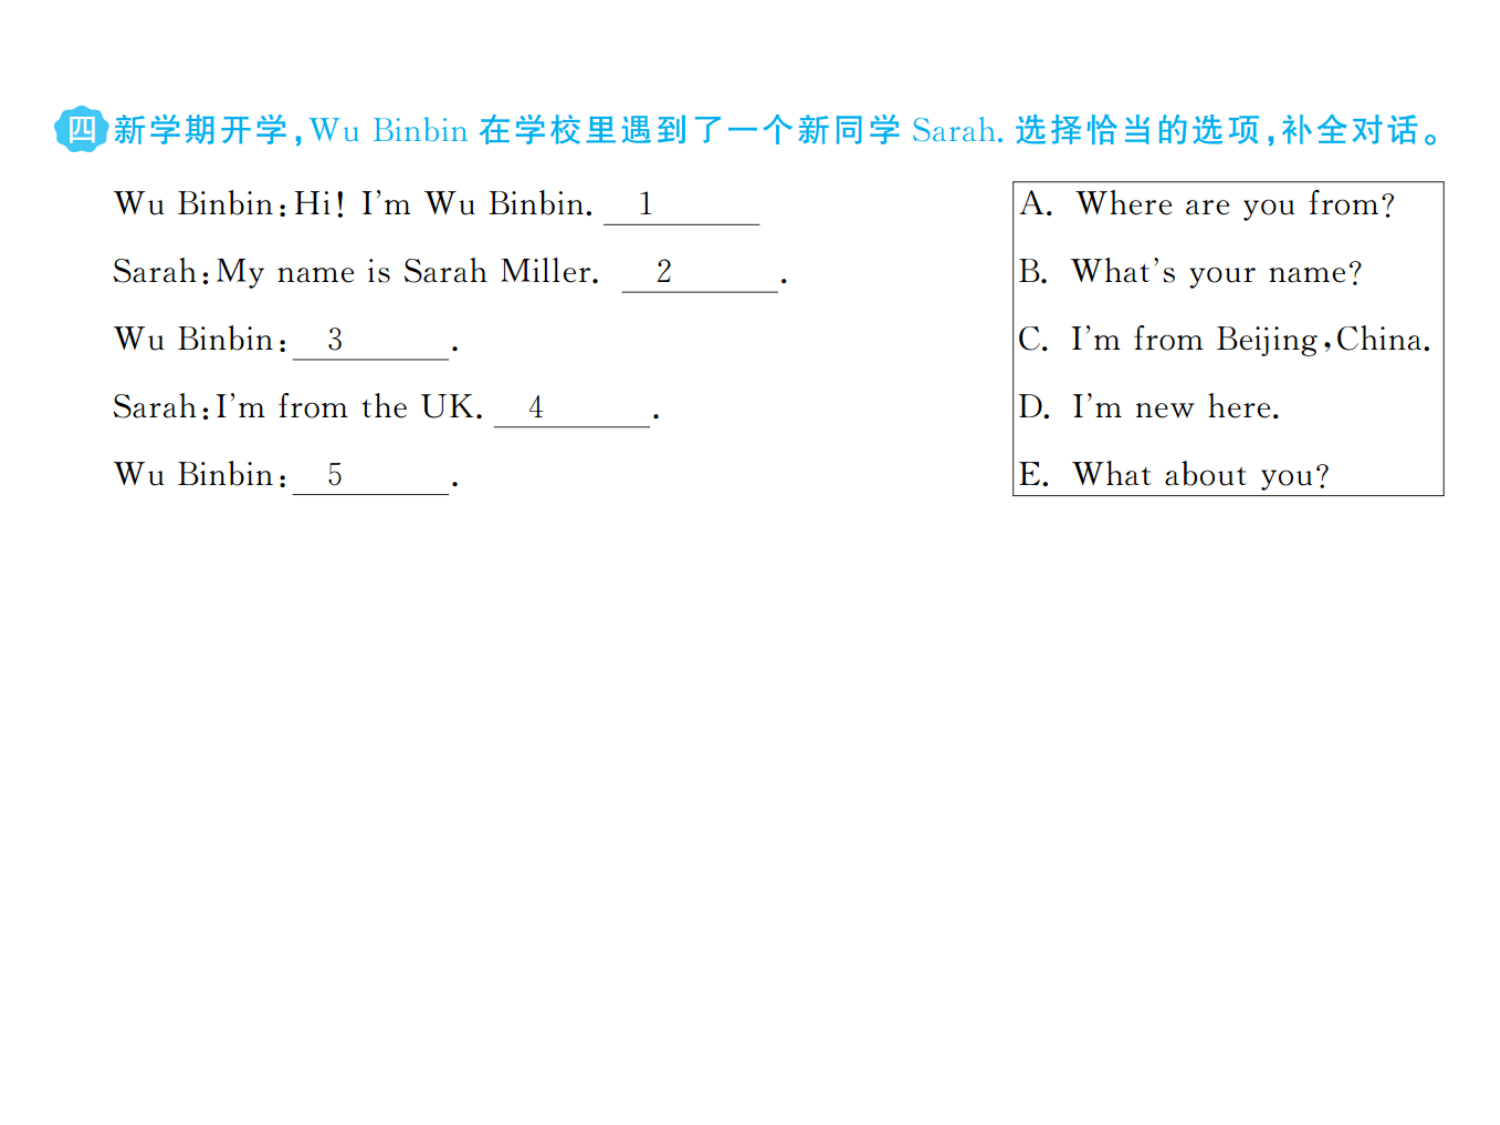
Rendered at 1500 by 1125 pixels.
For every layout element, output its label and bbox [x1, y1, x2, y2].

picture [41, 89, 1459, 504]
